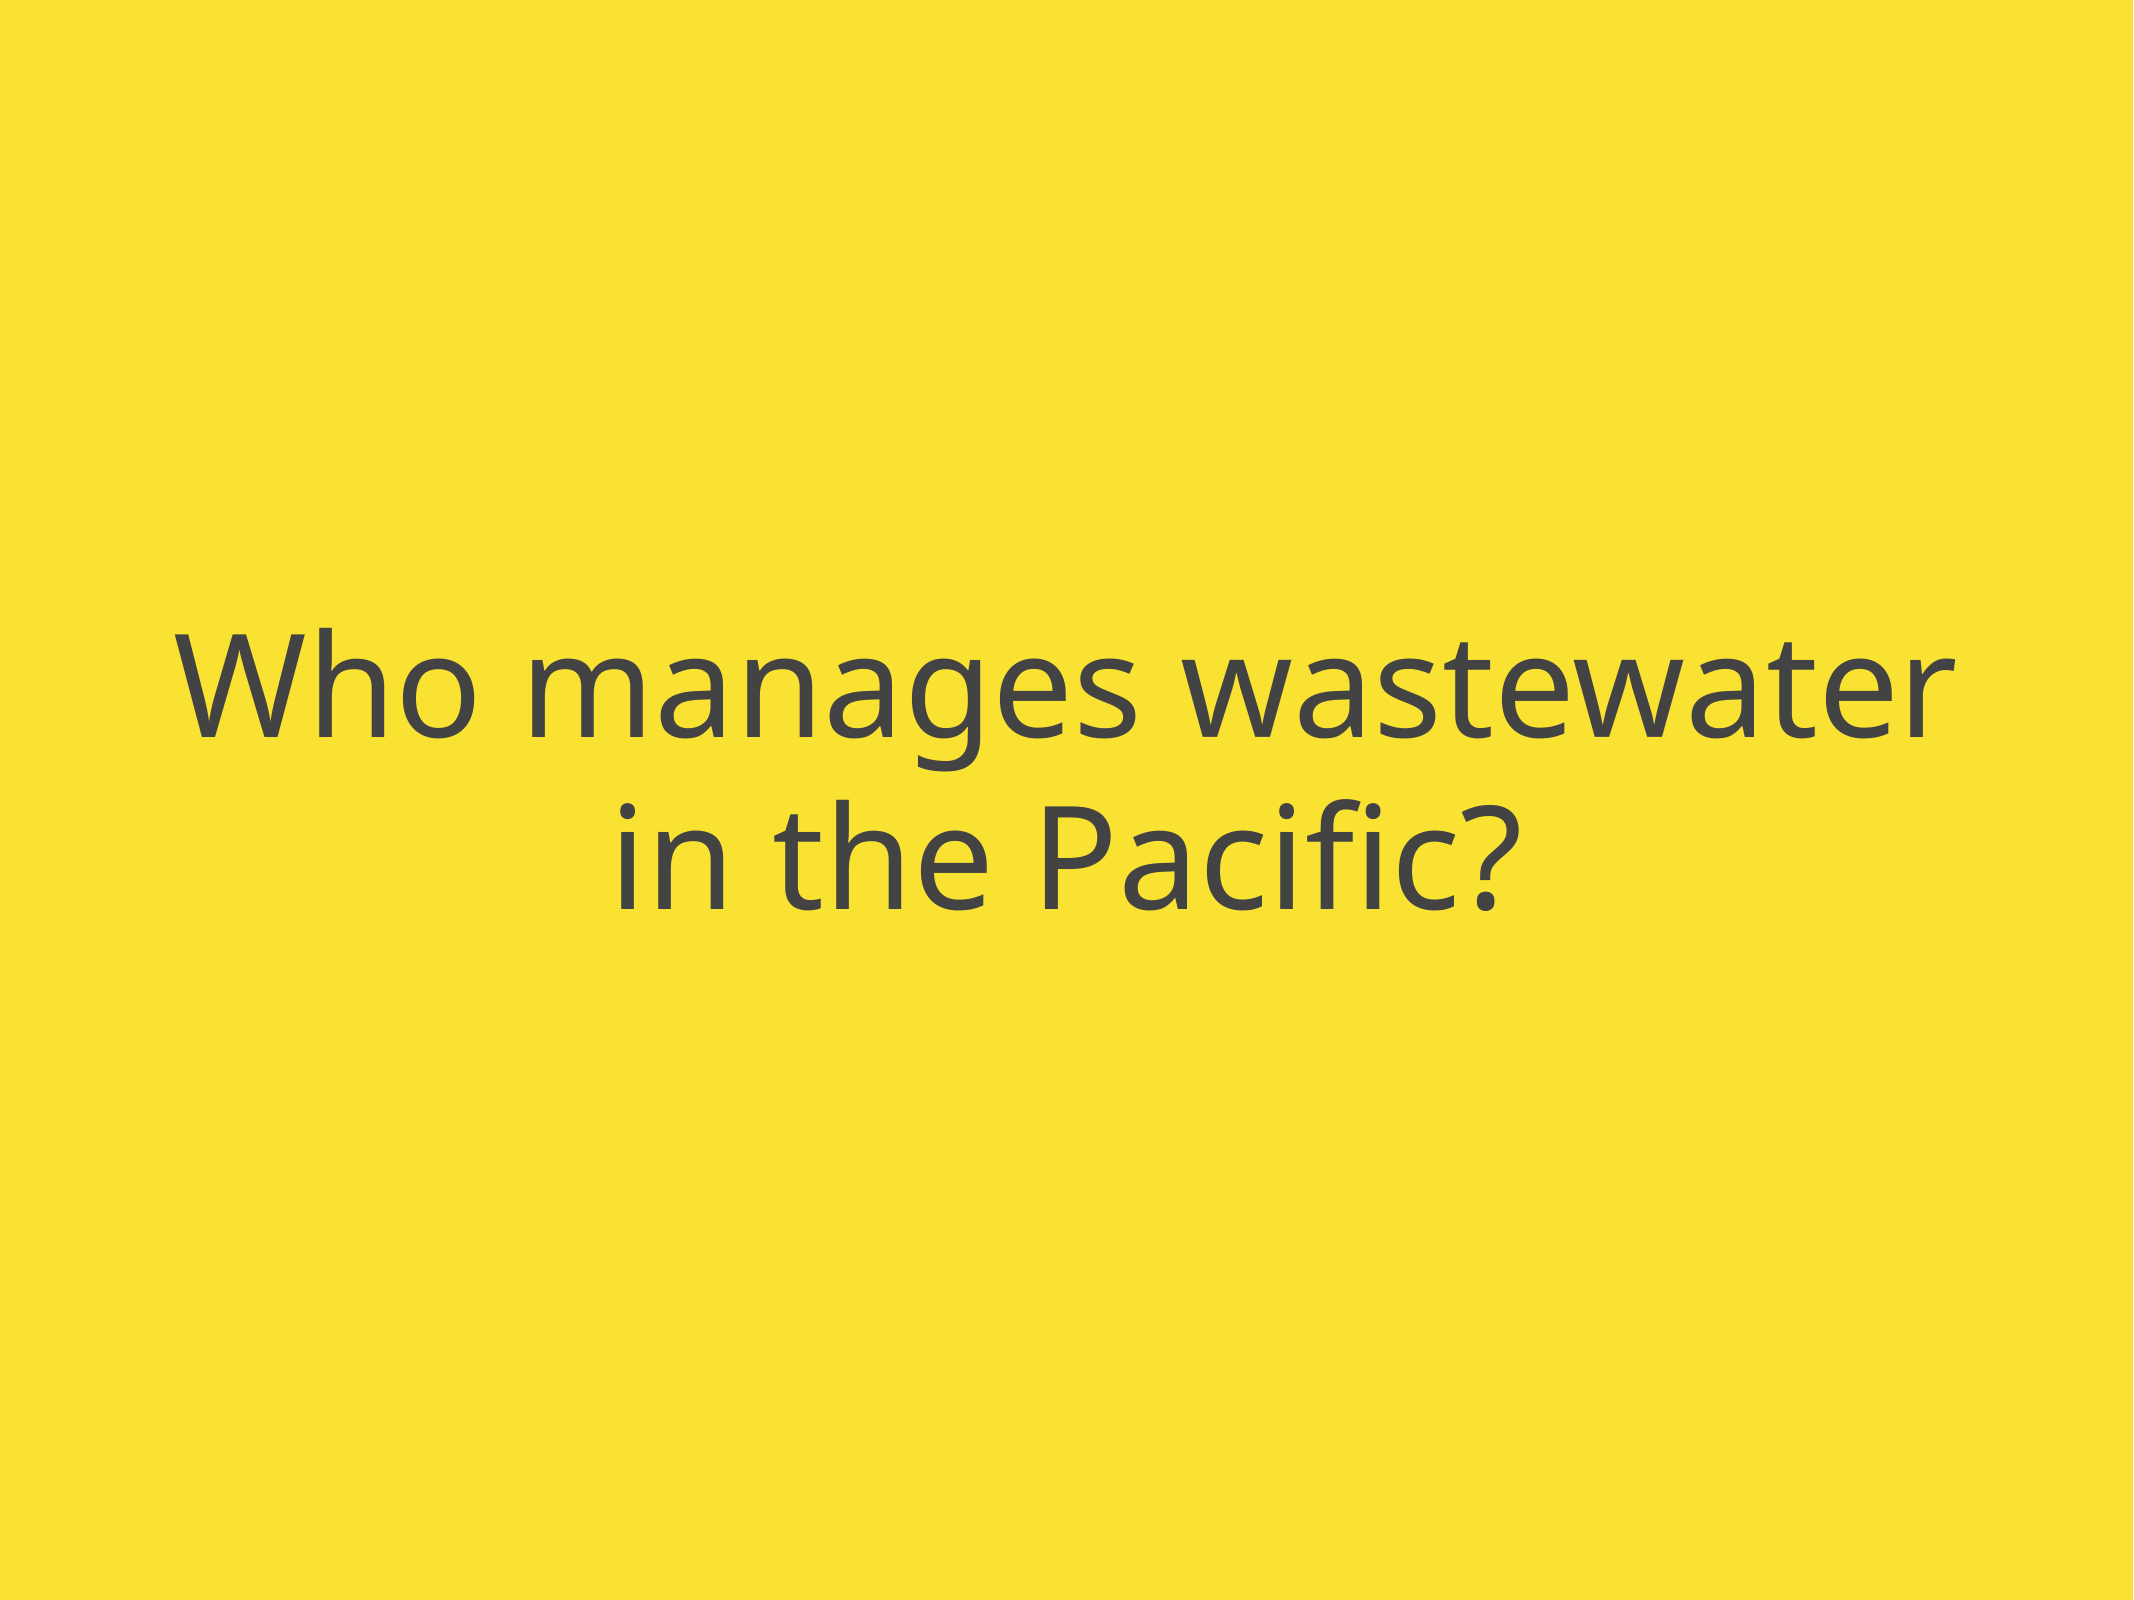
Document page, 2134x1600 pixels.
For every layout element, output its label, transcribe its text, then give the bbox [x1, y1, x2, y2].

text_box Who manages wastewater in the Pacific? [144, 584, 1989, 947]
